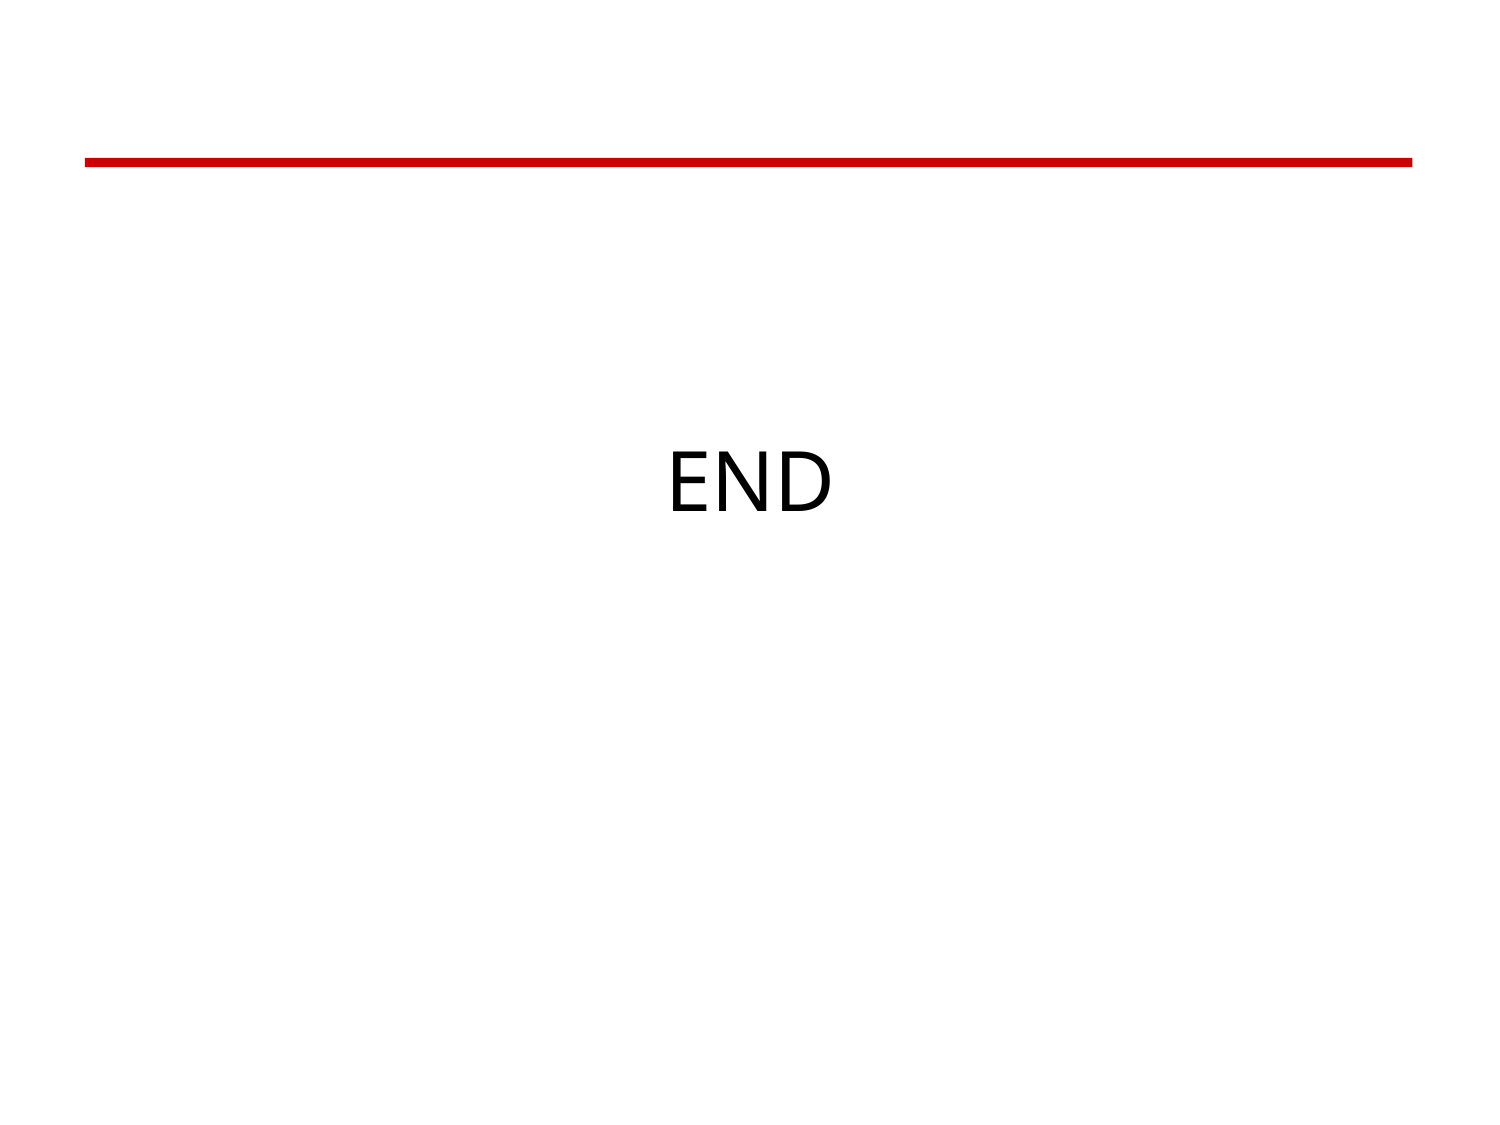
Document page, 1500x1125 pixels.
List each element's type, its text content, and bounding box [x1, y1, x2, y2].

list END [87, 187, 1413, 1026]
